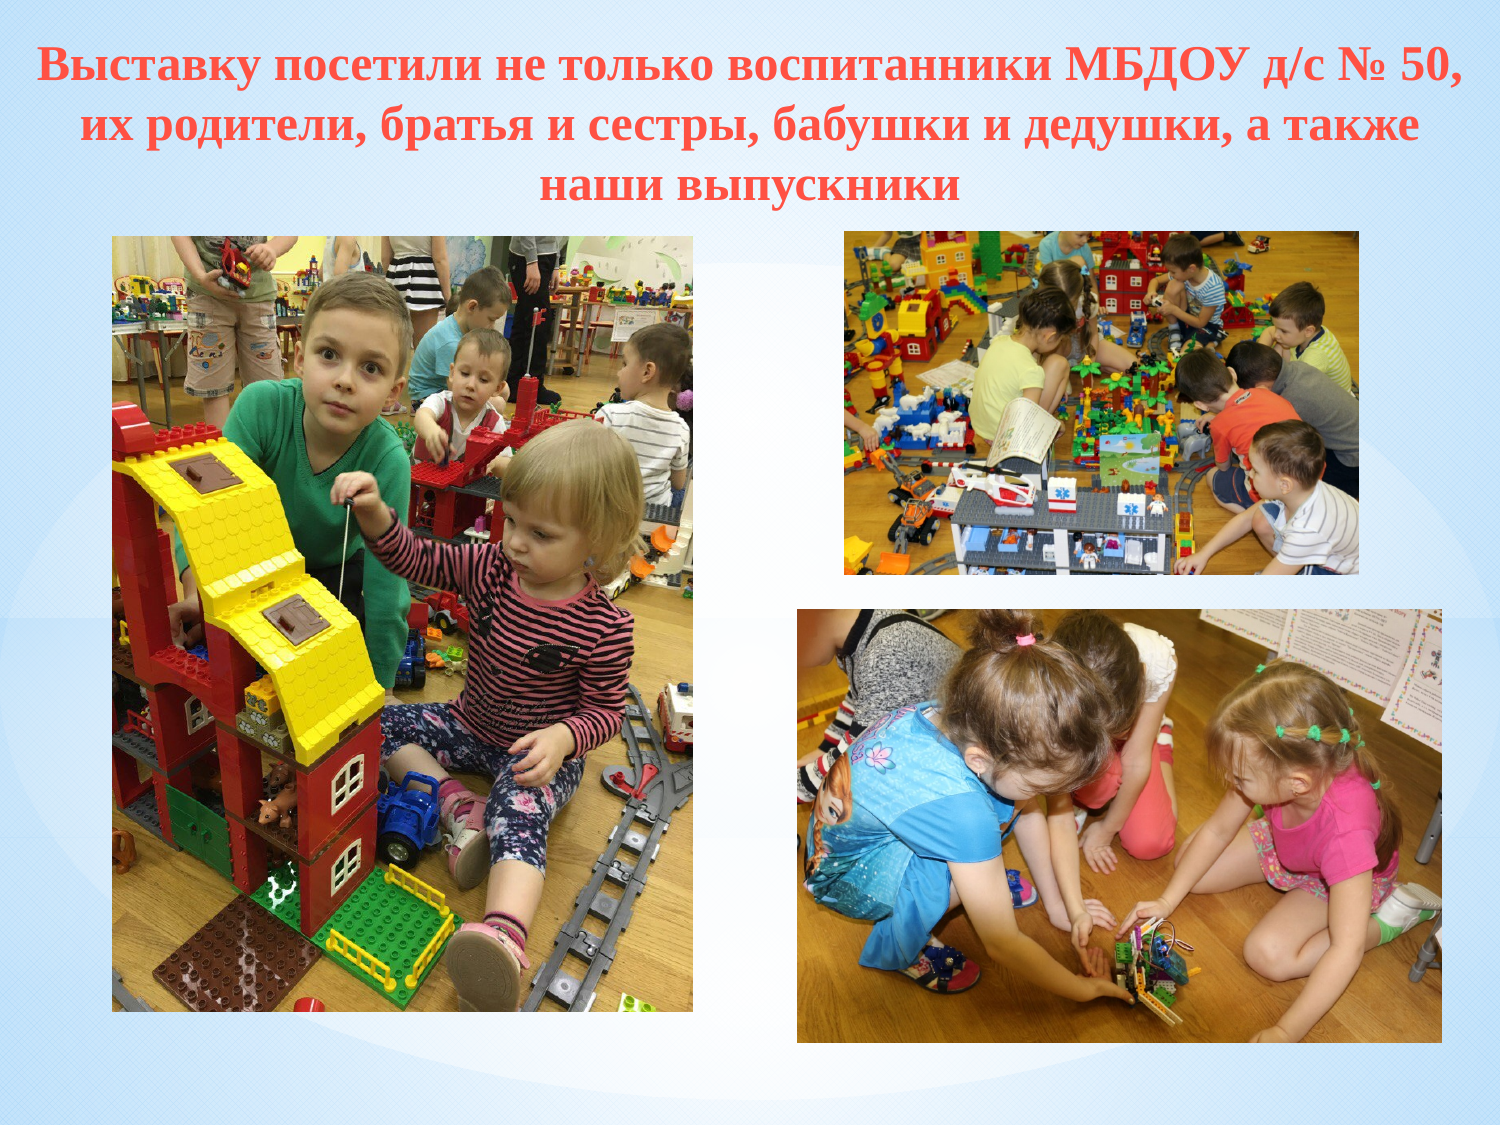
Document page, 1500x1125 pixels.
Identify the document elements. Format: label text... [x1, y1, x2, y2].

picture [111, 235, 693, 1012]
text_box Выставку посетили не только воспитанники МБДОУ д/с № 50, их родители, братья и сестры, бабушки и дедушки, а также наши выпускники [0, 22, 1500, 218]
picture [796, 609, 1442, 1043]
picture [844, 231, 1360, 575]
